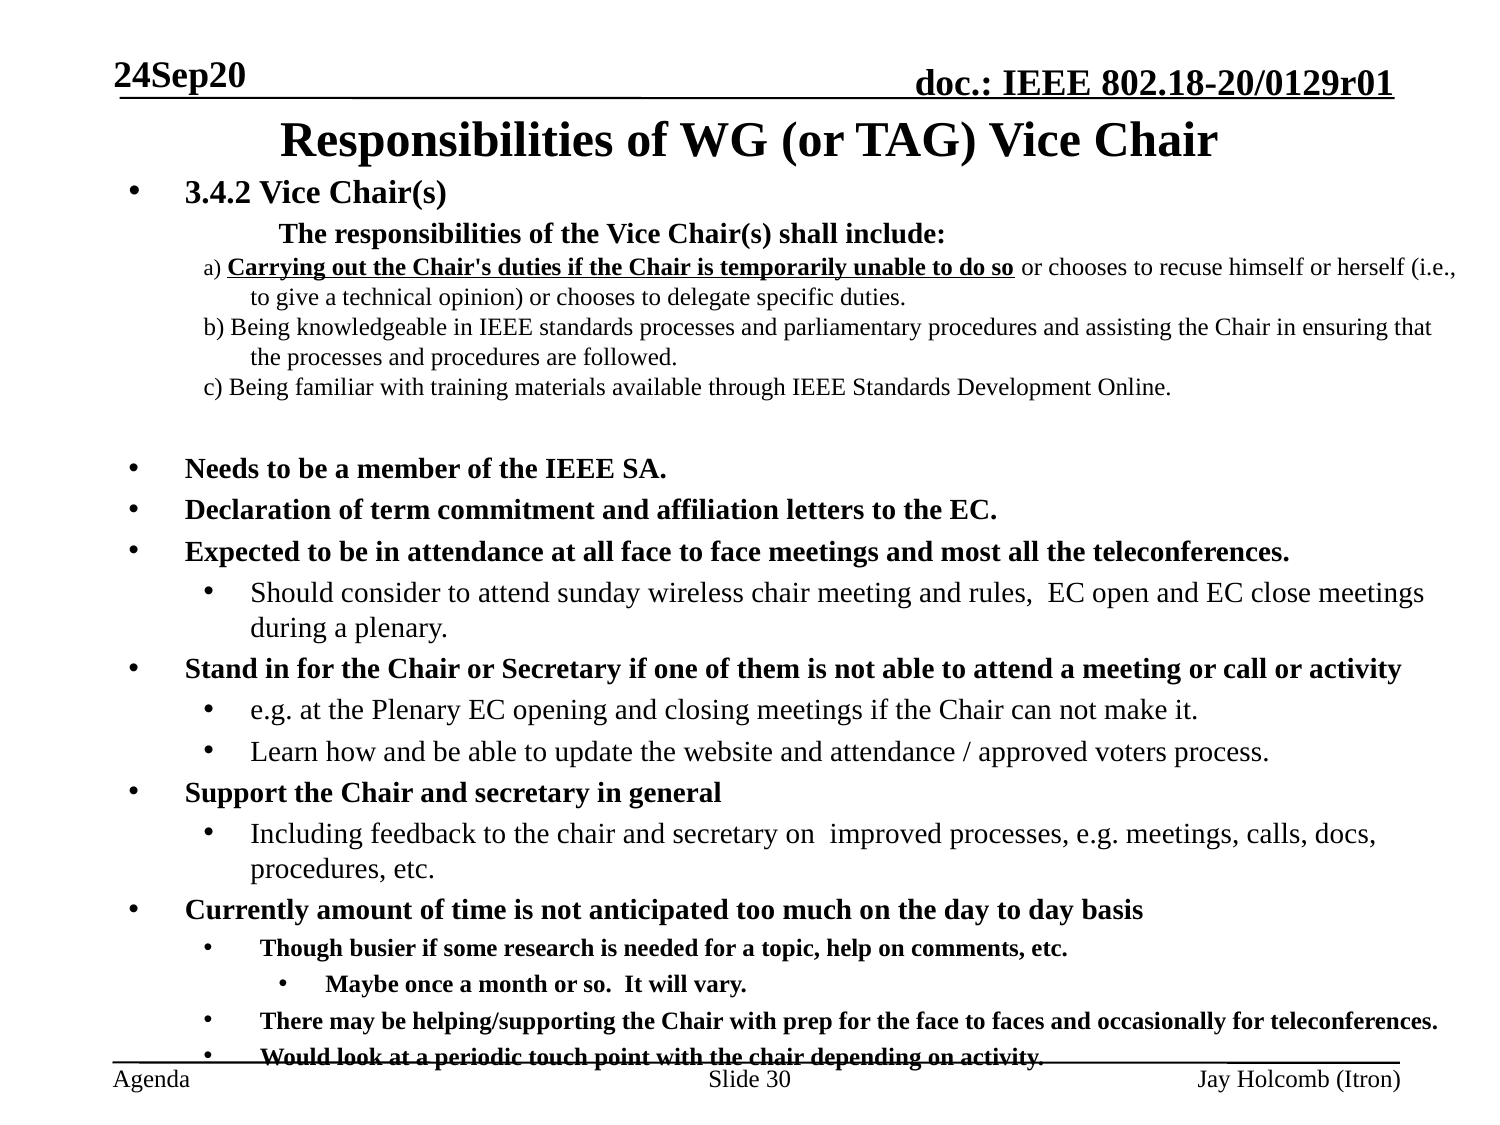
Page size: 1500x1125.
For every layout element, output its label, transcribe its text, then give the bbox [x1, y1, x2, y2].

slide_number Slide 30 [699, 1061, 800, 1123]
list 3.4.2 Vice Chair(s) The responsibilities of the Vice Chair(s) shall include: a) Carrying out the Chair's duties if the Chair is temporarily unable to do so or chooses to recuse himself or herself (i.e., to give a technical opinion) or chooses to delegate specific duties. b) Being knowledgeable in IEEE standards processes and parliamentary procedures and assisting the Chair in ensuring that the processes and procedures are followed. c) Being familiar with training materials available through IEEE Standards Development Online. Needs to be a member of the IEEE SA. Declaration of term commitment and affiliation letters to the EC. Expected to be in attendance at all face to face meetings and most all the teleconferences. Should consider to attend sunday wireless chair meeting and rules, EC open and EC close meetings during a plenary. Stand in for the Chair or Secretary if one of them is not able to attend a meeting or call or activity e.g. at the Plenary EC opening and closing meetings if the Chair can not make it. Learn how and be able to update the website and attendance / approved voters process. Support the Chair and secretary in general Including feedback to the chair and secretary on improved processes, e.g. meetings, calls, docs, procedures, etc. Currently amount of time is not anticipated too much on the day to day basis Though busier if some research is needed for a topic, help on comments, etc. Maybe once a month or so. It will vary. There may be helping/supporting the Chair with prep for the face to faces and occasionally for teleconferences. Would look at a periodic touch point with the chair depending on activity. [113, 162, 1475, 838]
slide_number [113, 49, 476, 94]
footer Jay Holcomb (Itron) [878, 1061, 1402, 1093]
title Responsibilities of WG (or TAG) Vice Chair [112, 94, 1388, 179]
